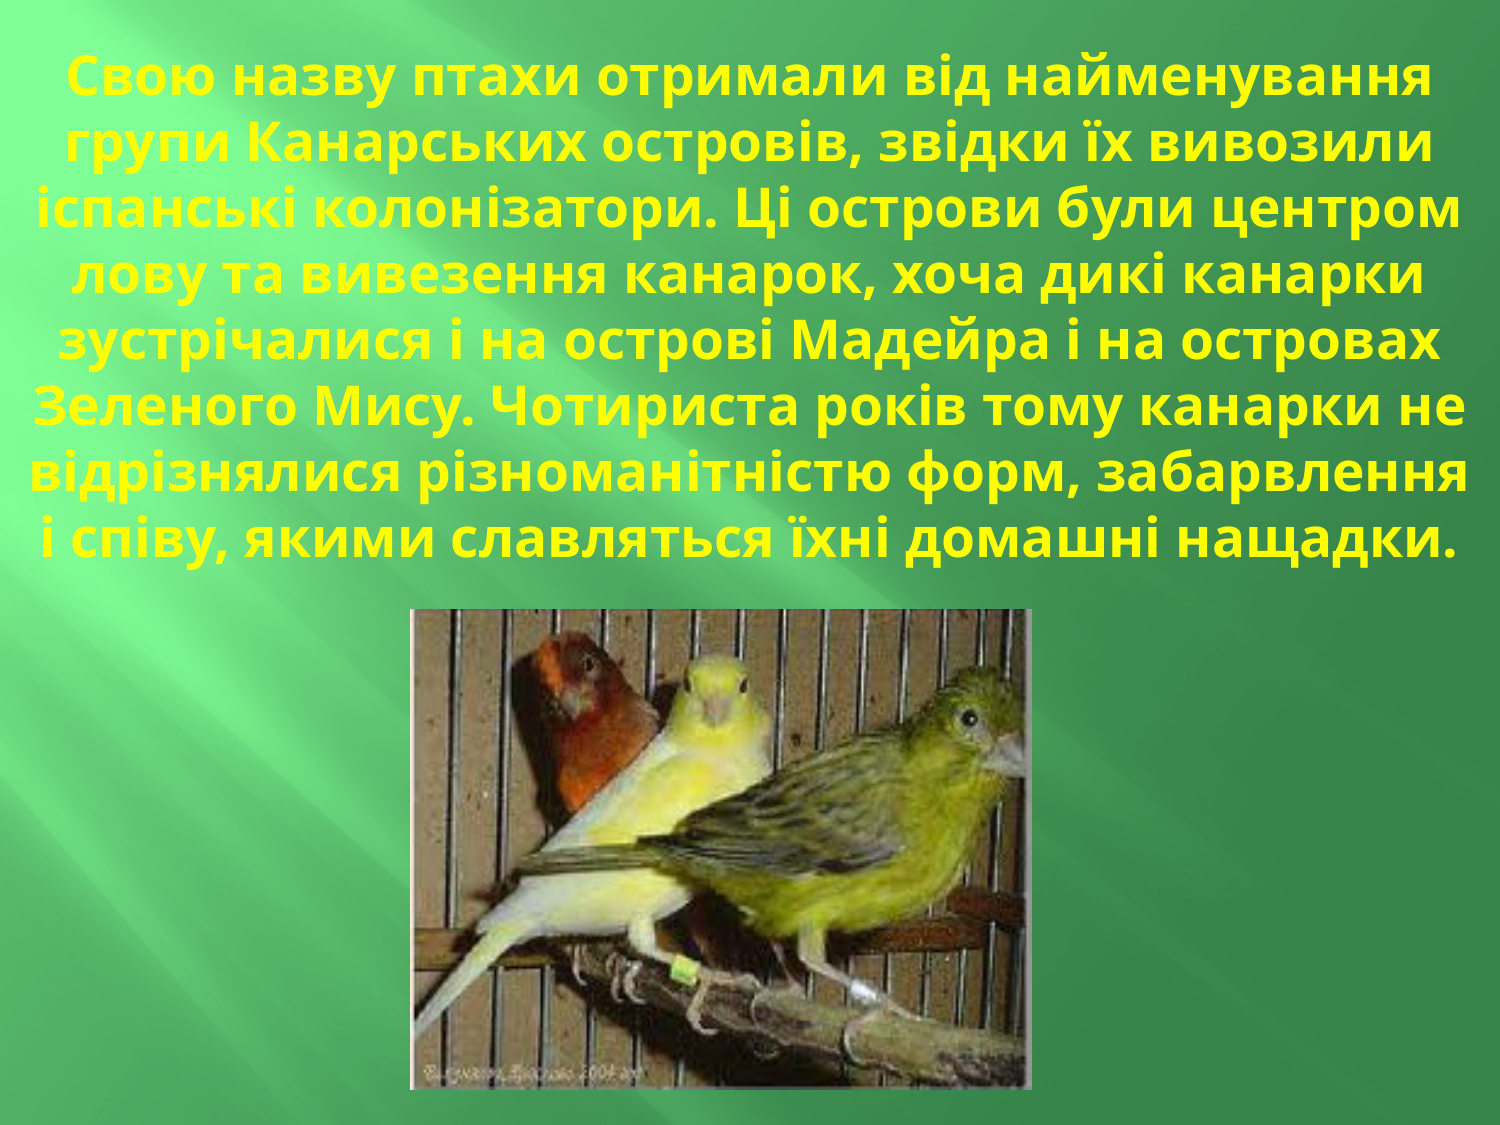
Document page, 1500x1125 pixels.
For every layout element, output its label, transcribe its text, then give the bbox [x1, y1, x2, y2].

title Свою назву птахи отримали від найменування групи Канарських островів, звідки їх вивозили іспанські колонізатори. Ці острови були центром лову та вивезення канарок, хоча дикі канарки зустрічалися і на острові Мадейра і на островах Зеленого Мису. Чотириста років тому канарки не відрізнялися різноманітністю форм, забарвлення і співу, якими славляться їхні домашні нащадки. [0, 0, 1500, 610]
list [409, 609, 1032, 1091]
